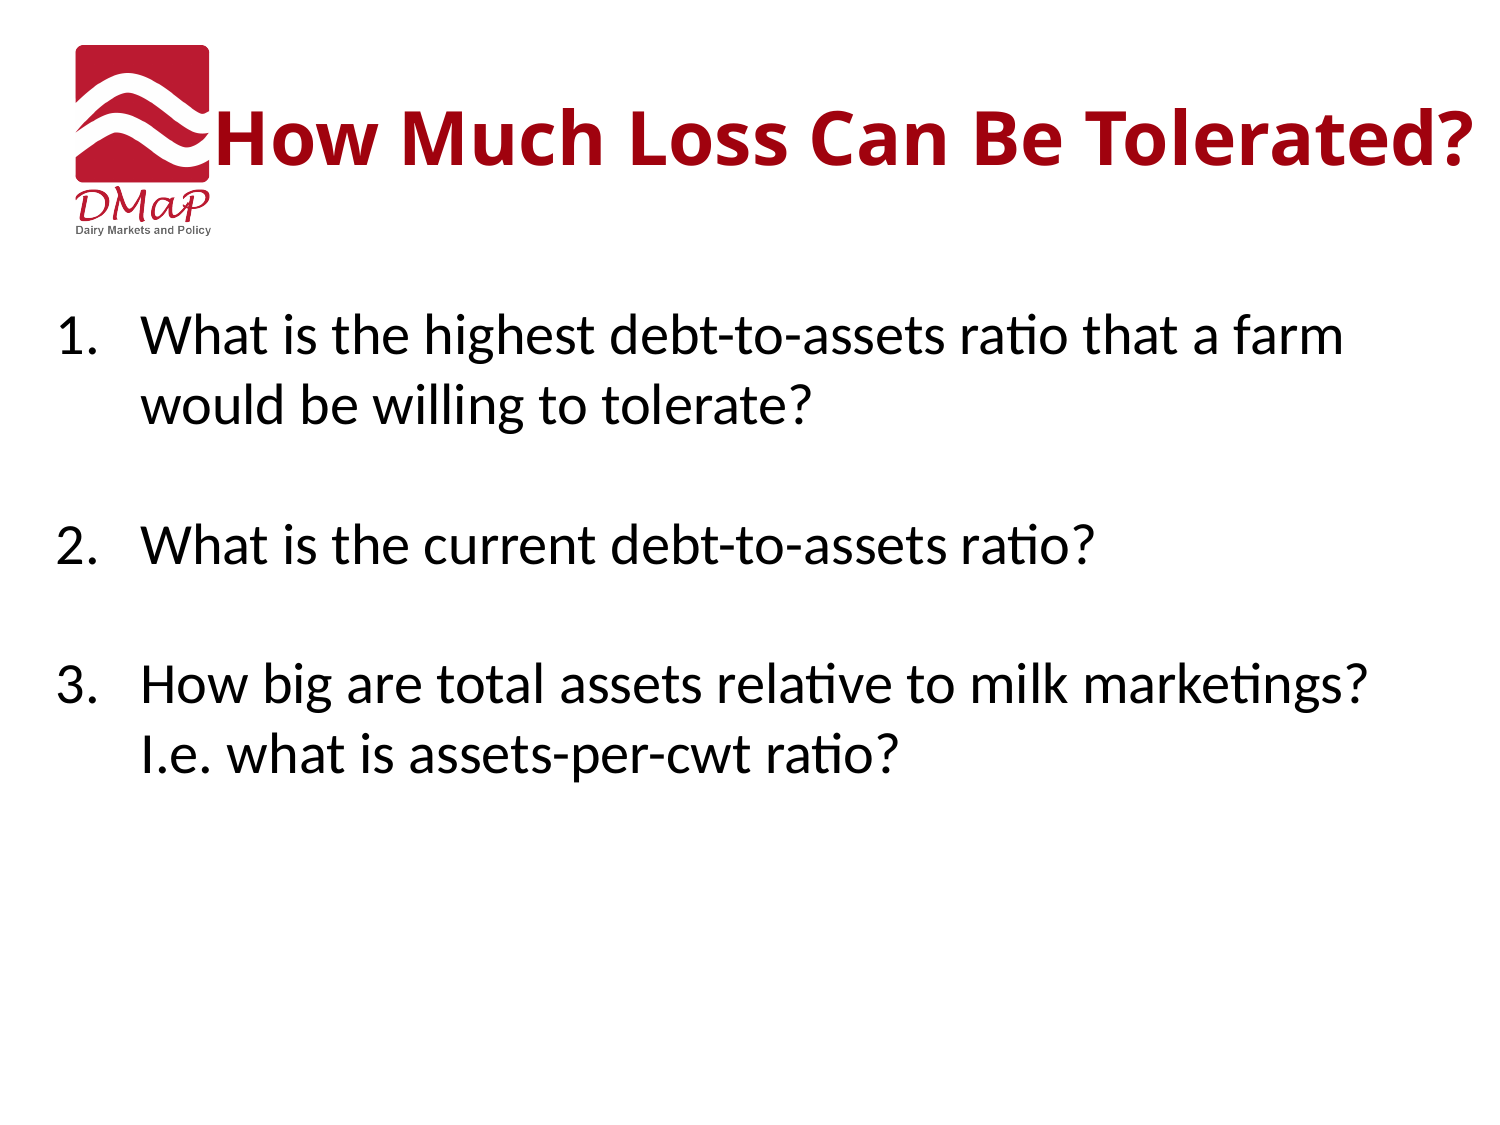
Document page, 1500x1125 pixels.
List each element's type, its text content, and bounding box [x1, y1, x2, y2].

title How Much Loss Can Be Tolerated? [187, 41, 1500, 230]
text_box What is the highest debt-to-assets ratio that a farm would be willing to tolerate? What is the current debt-to-assets ratio? How big are total assets relative to milk marketings? I.e. what is assets-per-cwt ratio? [41, 288, 1461, 1003]
picture [75, 45, 211, 236]
